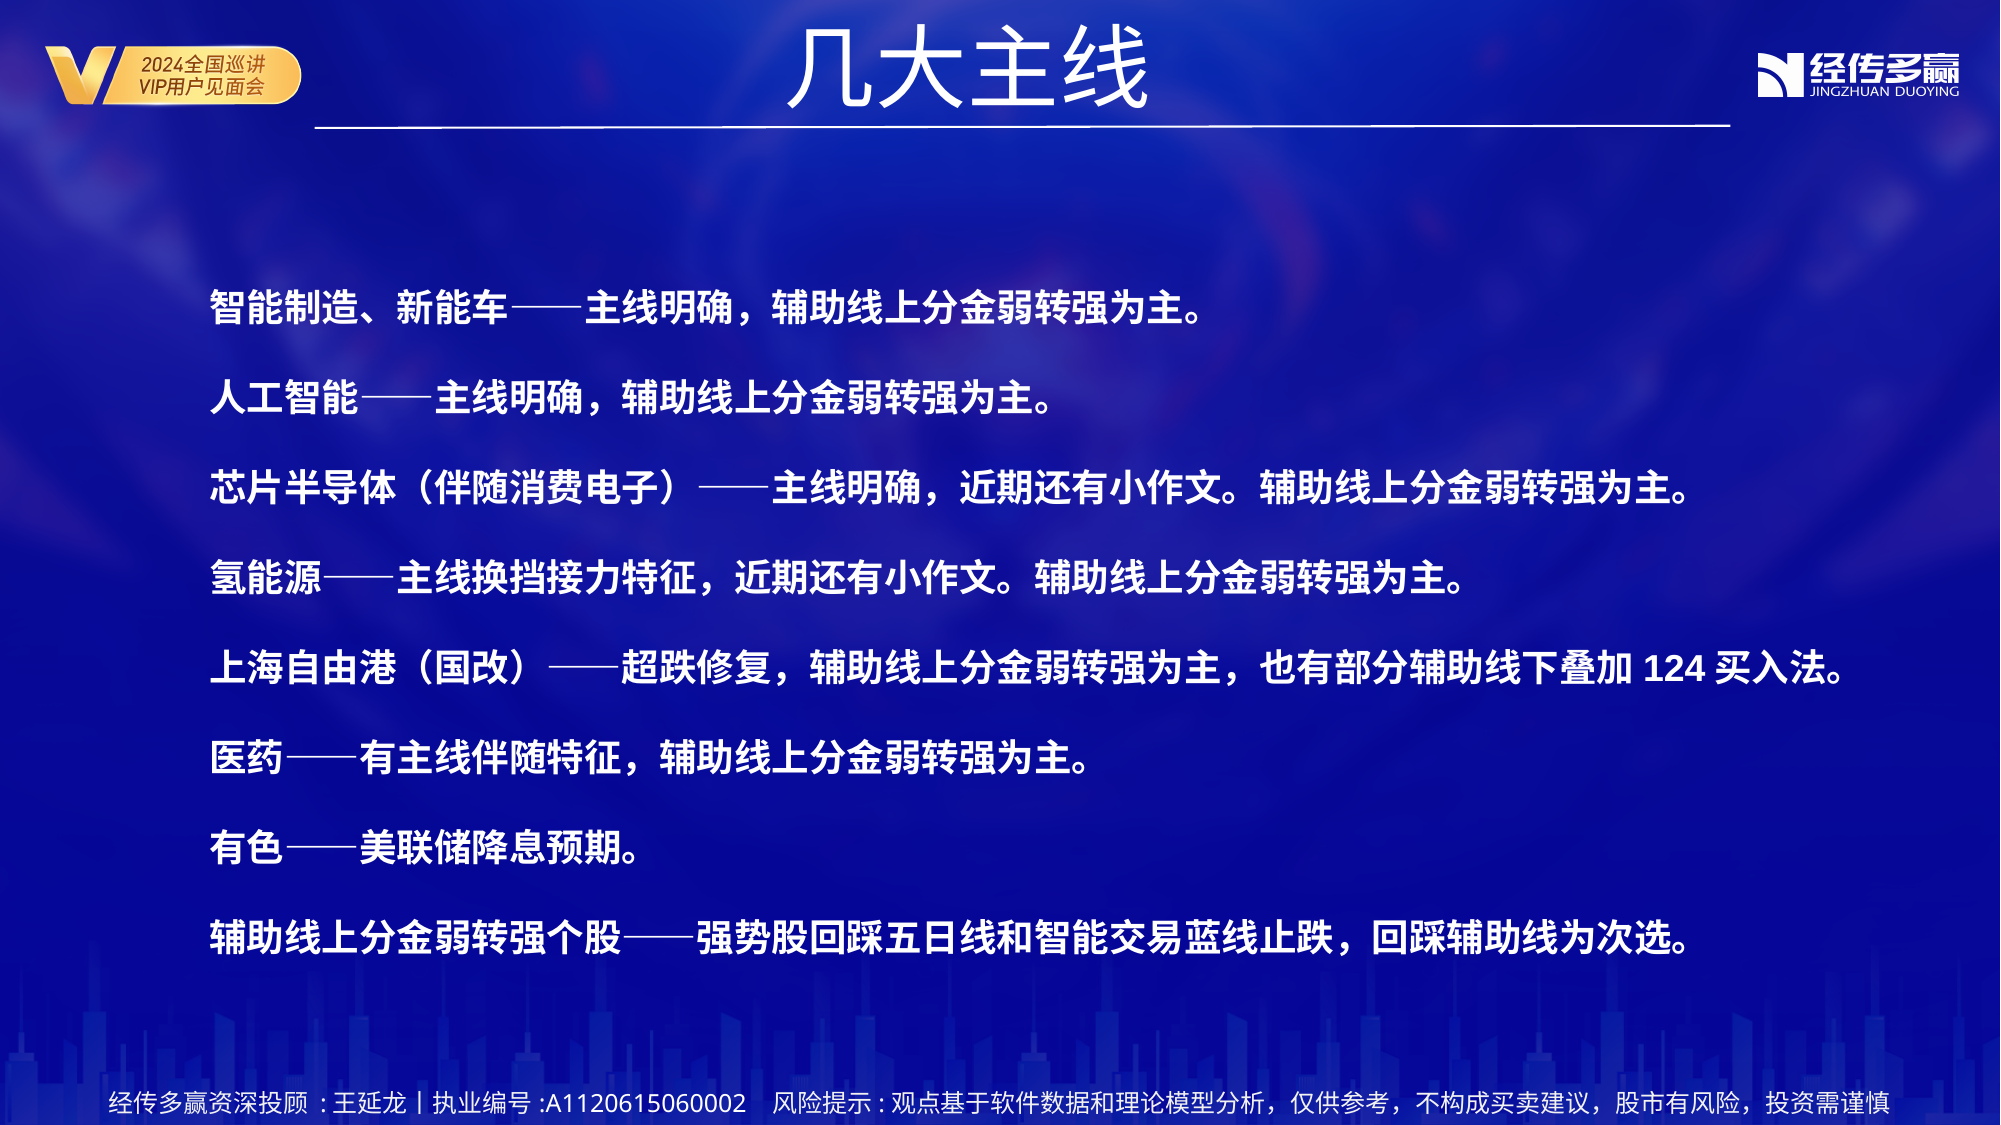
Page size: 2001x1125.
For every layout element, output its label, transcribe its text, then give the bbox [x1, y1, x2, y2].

picture [0, 0, 2000, 1125]
text_box 智能制造、新能车——主线明确，辅助线上分金弱转强为主。 人工智能——主线明确，辅助线上分金弱转强为主。 芯片半导体（伴随消费电子）——主线明确，近期还有小作文。辅助线上分金弱转强为主。 氢能源——主线换挡接力特征，近期还有小作文。辅助线上分金弱转强为主。 上海自由港（国改）——超跌修复，辅助线上分金弱转强为主，也有部分辅助线下叠加124买入法。 医药——有主线伴随特征，辅助线上分金弱转强为主。 有色——美联储降息预期。 辅助线上分金弱转强个股——强势股回踩五日线和智能交易蓝线止跌，回踩辅助线为次选。 [194, 276, 1951, 966]
text_box 几大主线 [258, 2, 1677, 128]
